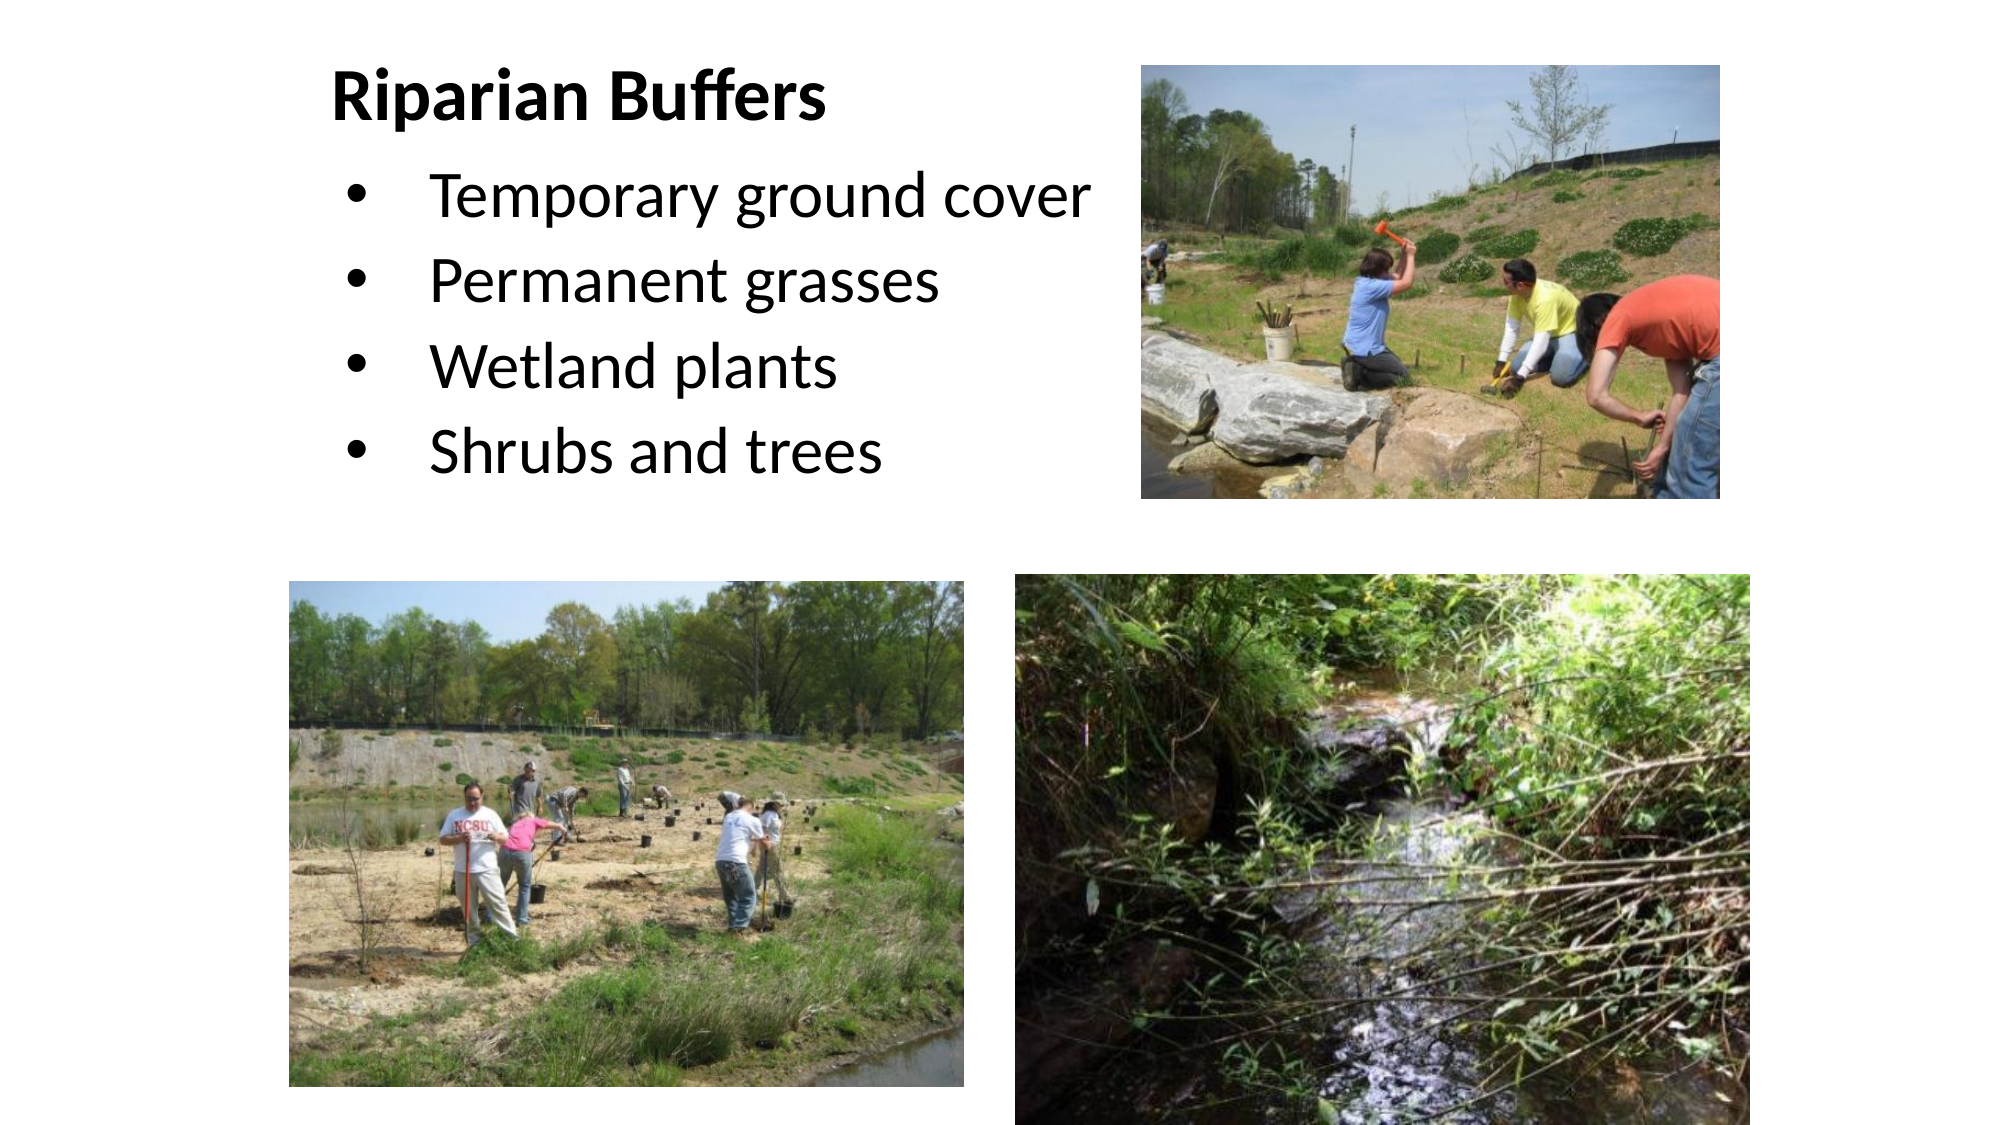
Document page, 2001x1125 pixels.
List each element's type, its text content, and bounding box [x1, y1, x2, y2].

text_box Riparian Buffers [316, 37, 1741, 143]
text_box Temporary ground cover Permanent grasses Wetland plants Shrubs and trees [330, 152, 1657, 559]
picture [1015, 573, 1751, 1125]
picture [289, 580, 964, 1087]
picture [1141, 65, 1720, 500]
